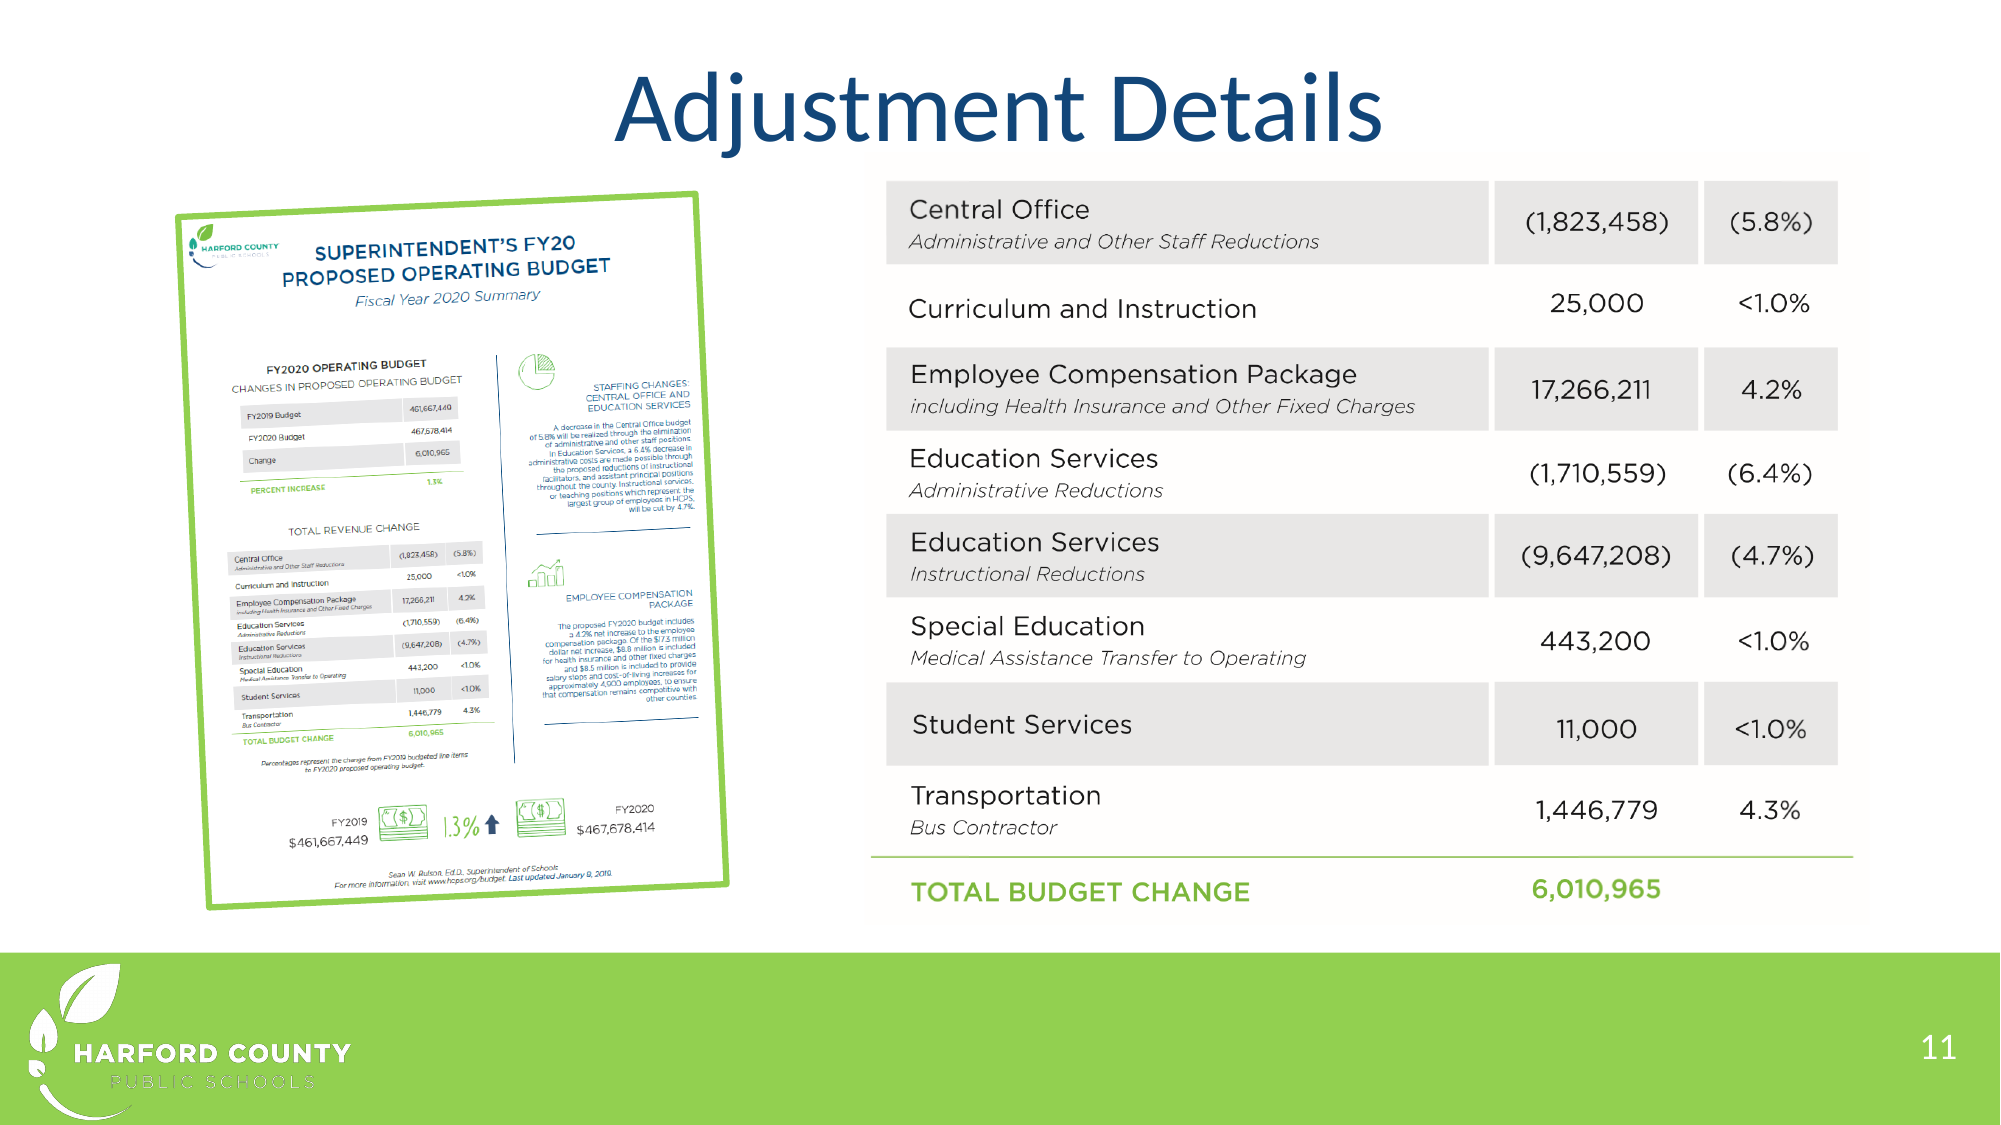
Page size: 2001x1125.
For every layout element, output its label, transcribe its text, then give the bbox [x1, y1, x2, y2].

picture [182, 198, 723, 904]
title Adjustment Details [137, 0, 1863, 218]
picture [864, 152, 1870, 925]
slide_number 11 [1522, 1014, 1973, 1075]
picture [0, 939, 391, 1125]
